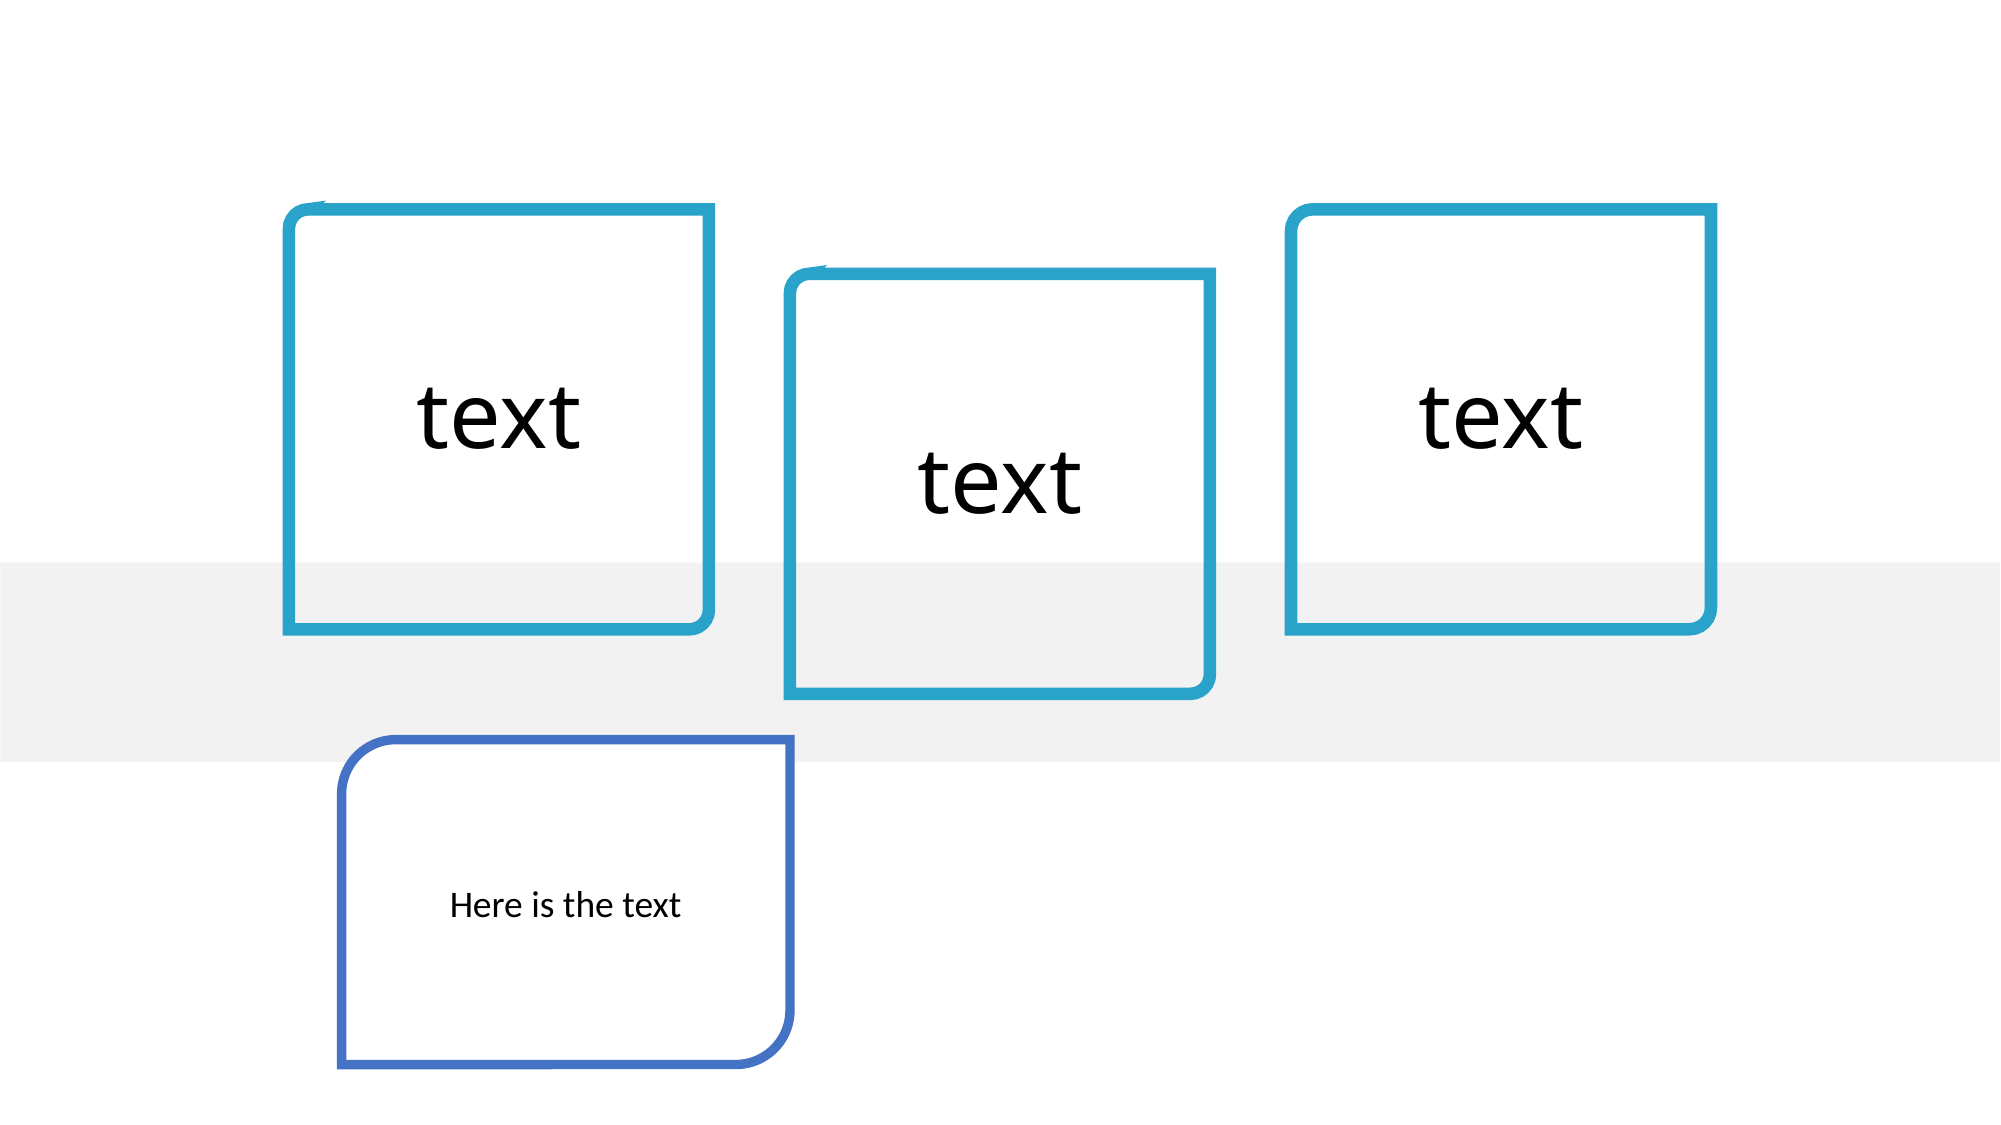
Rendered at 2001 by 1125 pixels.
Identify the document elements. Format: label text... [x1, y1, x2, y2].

text_box text [287, 207, 710, 631]
text_box text [788, 272, 1211, 695]
text_box [0, 561, 2000, 763]
text_box text [1289, 208, 1713, 631]
text_box Here is the text [340, 738, 792, 1066]
